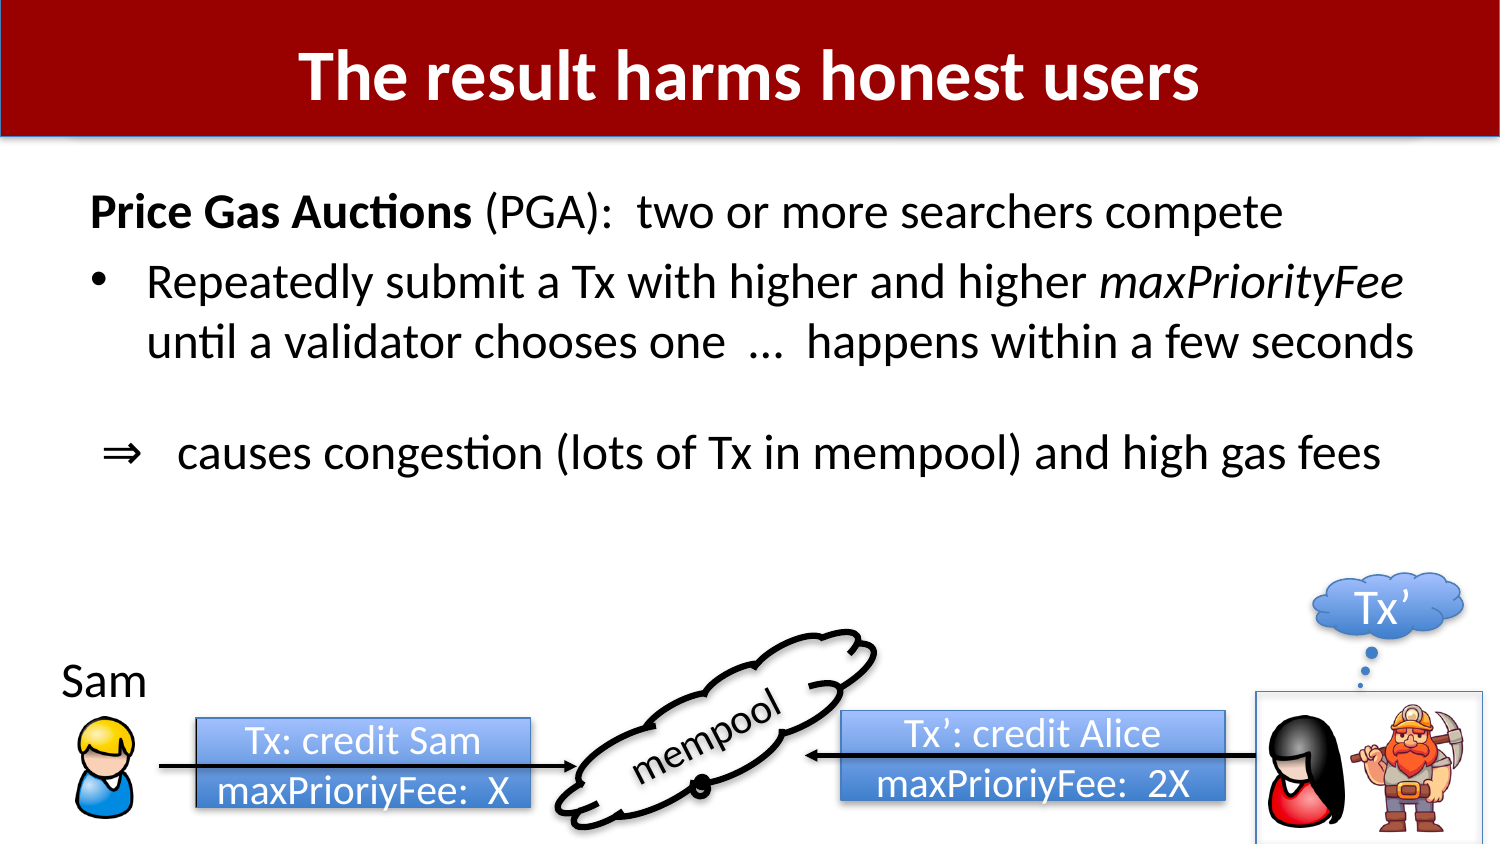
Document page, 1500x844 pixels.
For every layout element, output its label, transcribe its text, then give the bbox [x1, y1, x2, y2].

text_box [158, 717, 578, 808]
text_box Sam [46, 639, 163, 715]
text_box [1255, 572, 1483, 844]
title The result harms honest users [75, 20, 1425, 123]
text_box mempool [573, 631, 875, 828]
list Price Gas Auctions (PGA): two or more searchers compete Repeatedly submit a Tx with higher and higher maxPriorityFee until a validator chooses one … happens within a few seconds ⇒ causes congestion (lots of Tx in mempool) and high gas fees [74, 170, 1483, 565]
picture [74, 716, 135, 819]
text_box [804, 710, 1257, 801]
